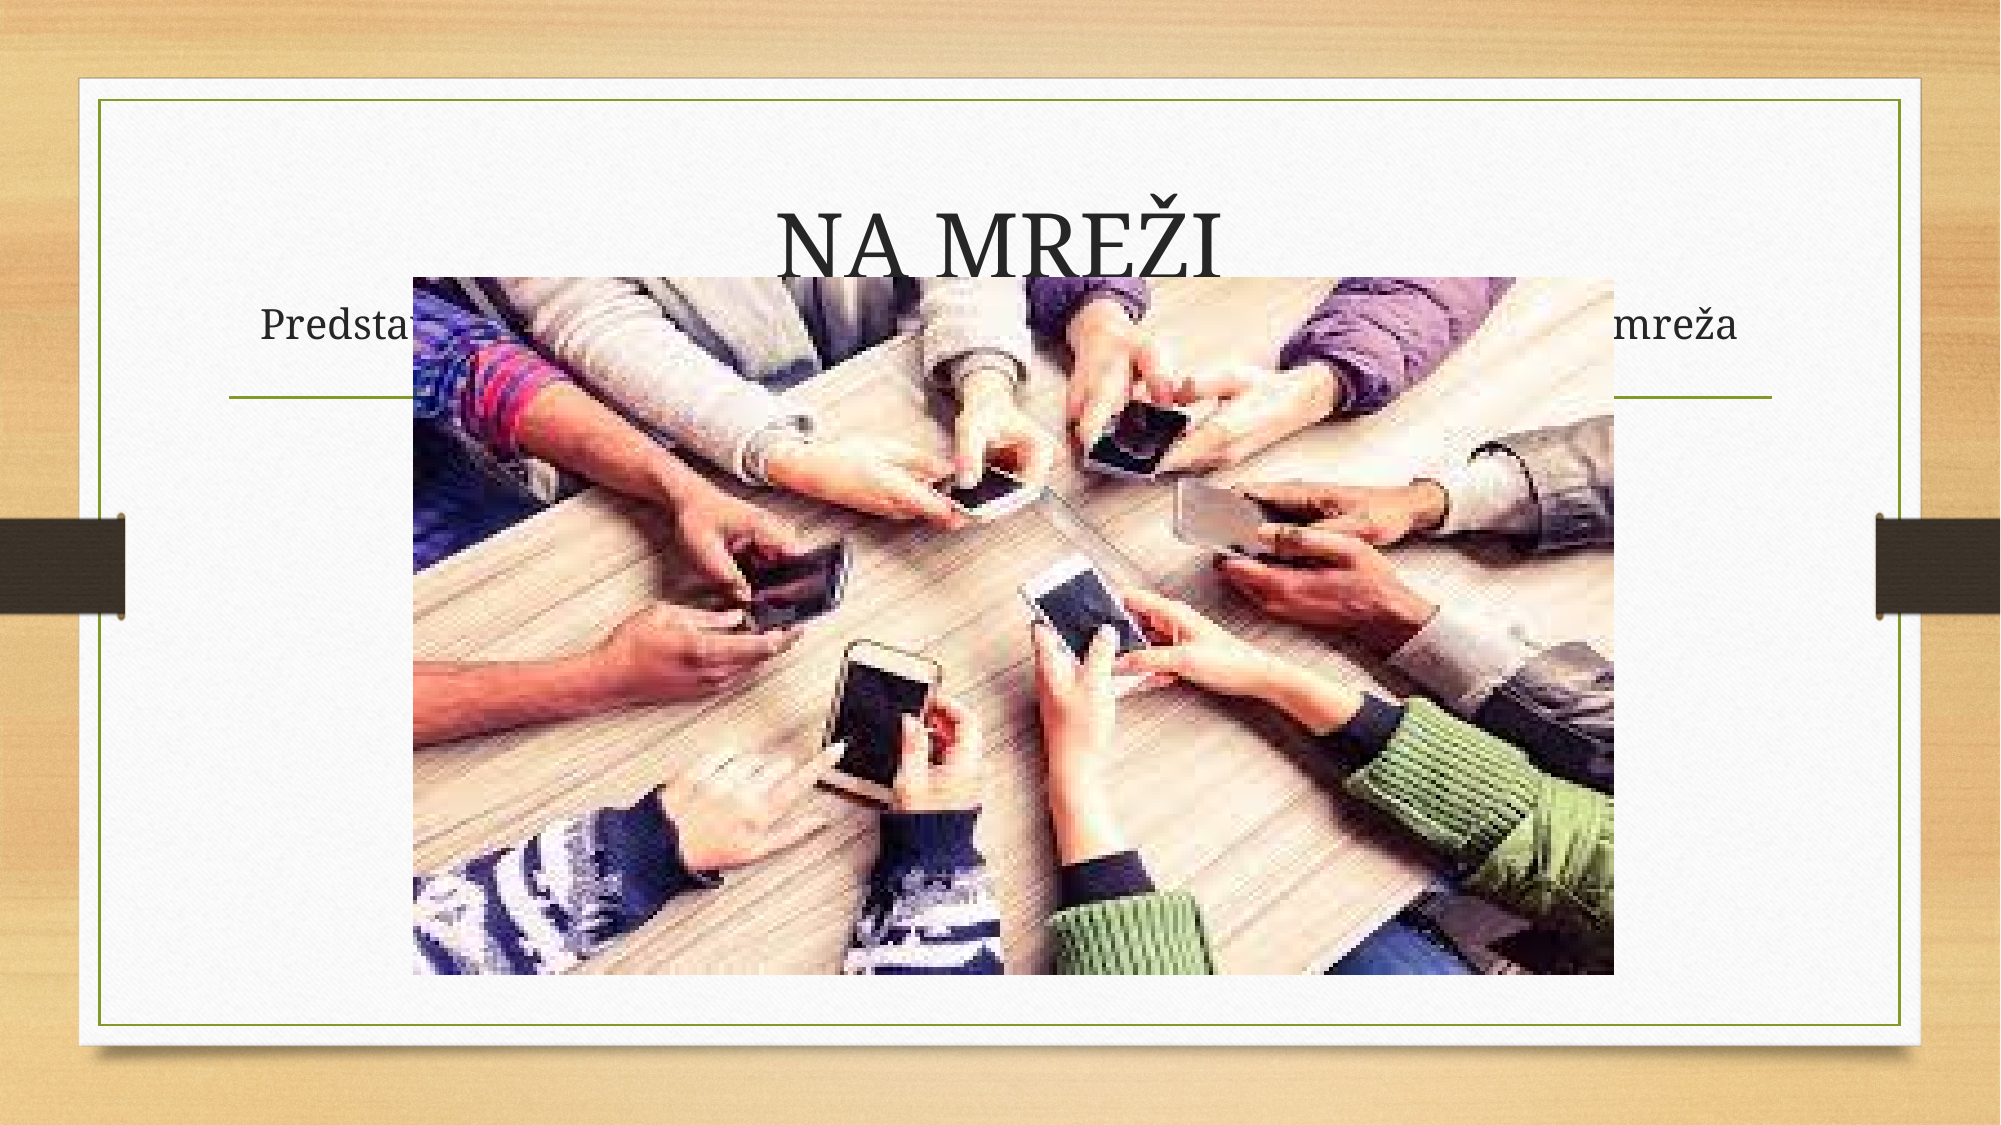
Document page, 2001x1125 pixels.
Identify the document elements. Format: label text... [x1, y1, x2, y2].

picture [0, 0, 2001, 1125]
title NA MREŽI Predstavljanje rezultata upitnika o korištenju mobitela i društvenih mreža [212, 161, 1788, 375]
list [412, 276, 1614, 976]
